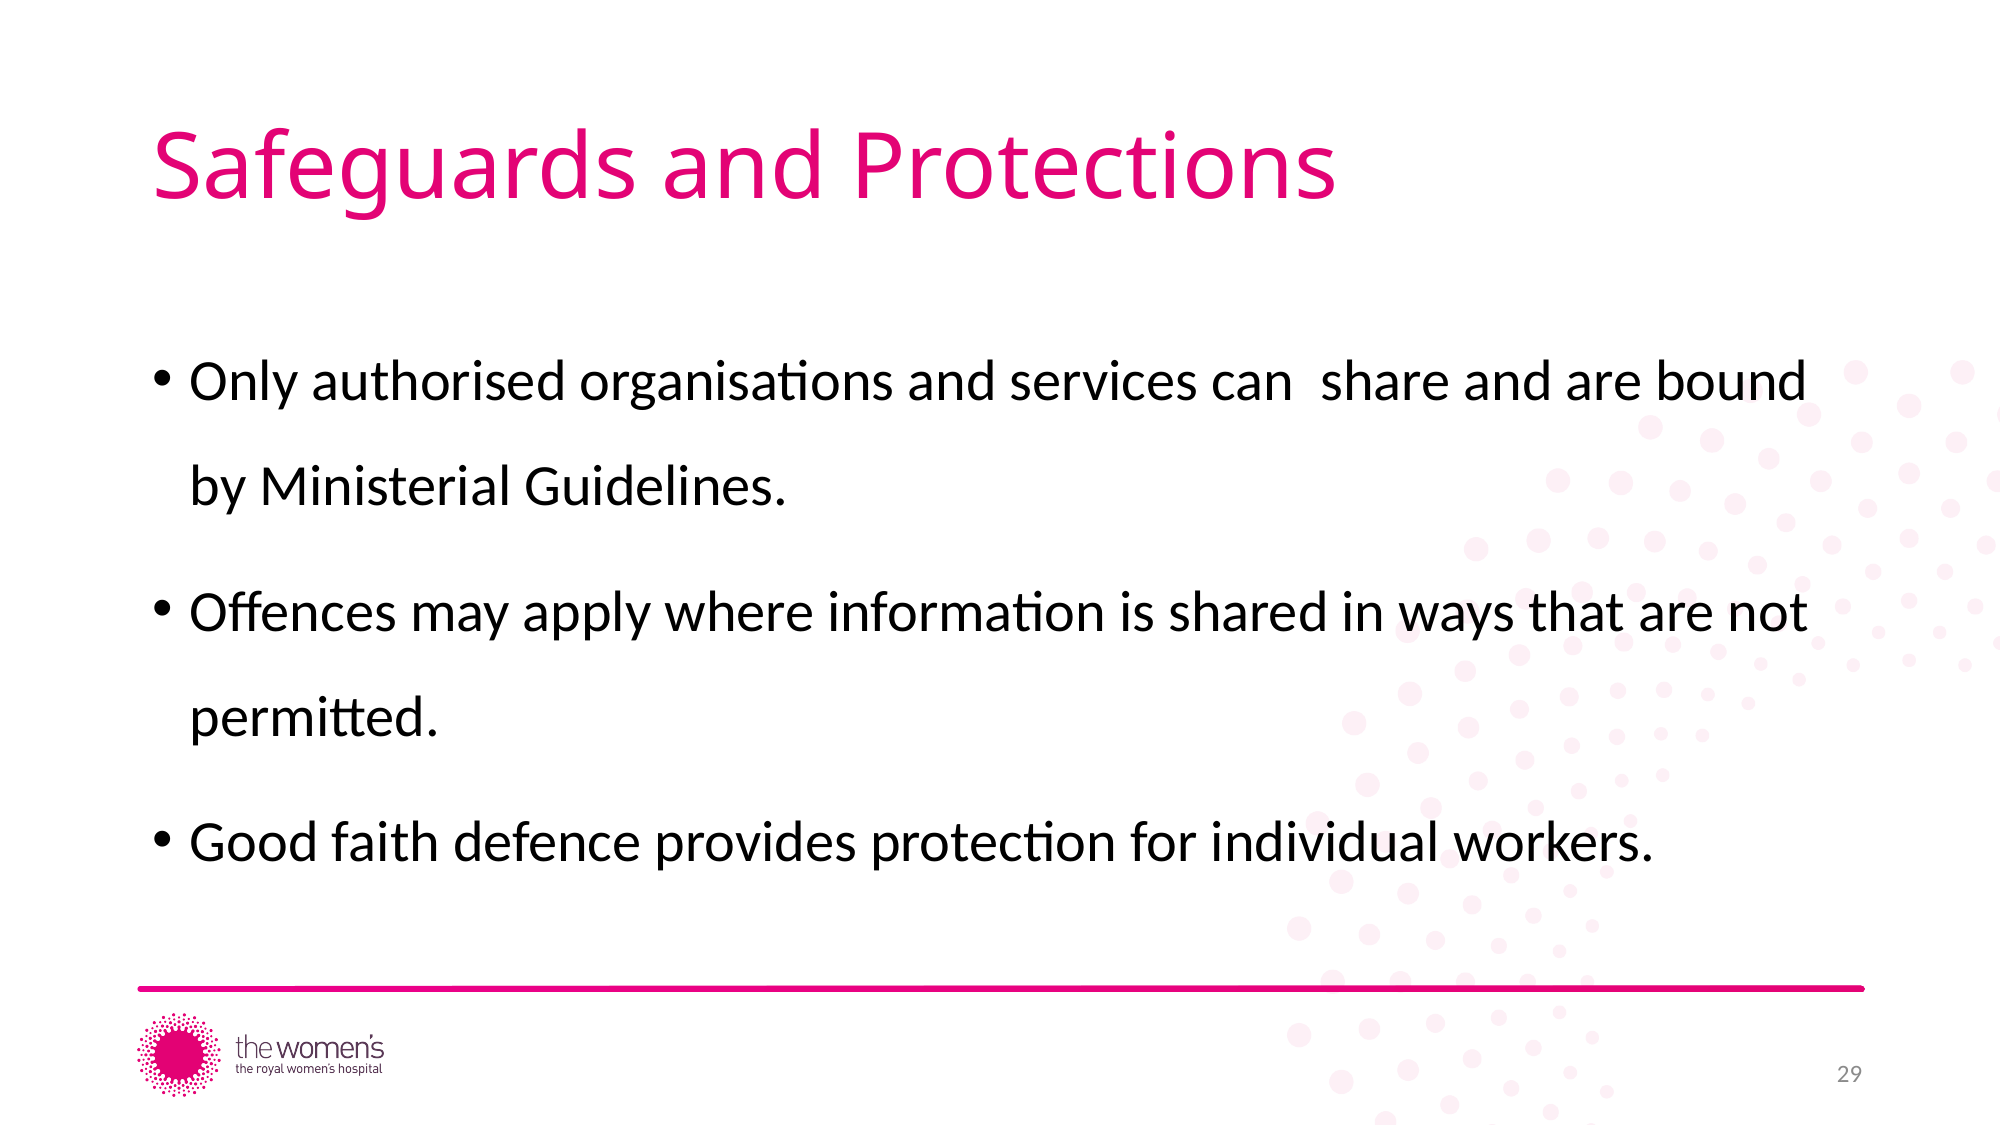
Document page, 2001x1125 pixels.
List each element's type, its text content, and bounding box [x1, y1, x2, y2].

picture [137, 1013, 384, 1097]
list Only authorised organisations and services can share and are bound by Ministerial Guidelines. Offences may apply where information is shared in ways that are not permitted. Good faith defence provides protection for individual workers. [137, 299, 1863, 940]
title Safeguards and Protections [137, 59, 1863, 278]
slide_number 29 [1412, 1042, 1863, 1103]
